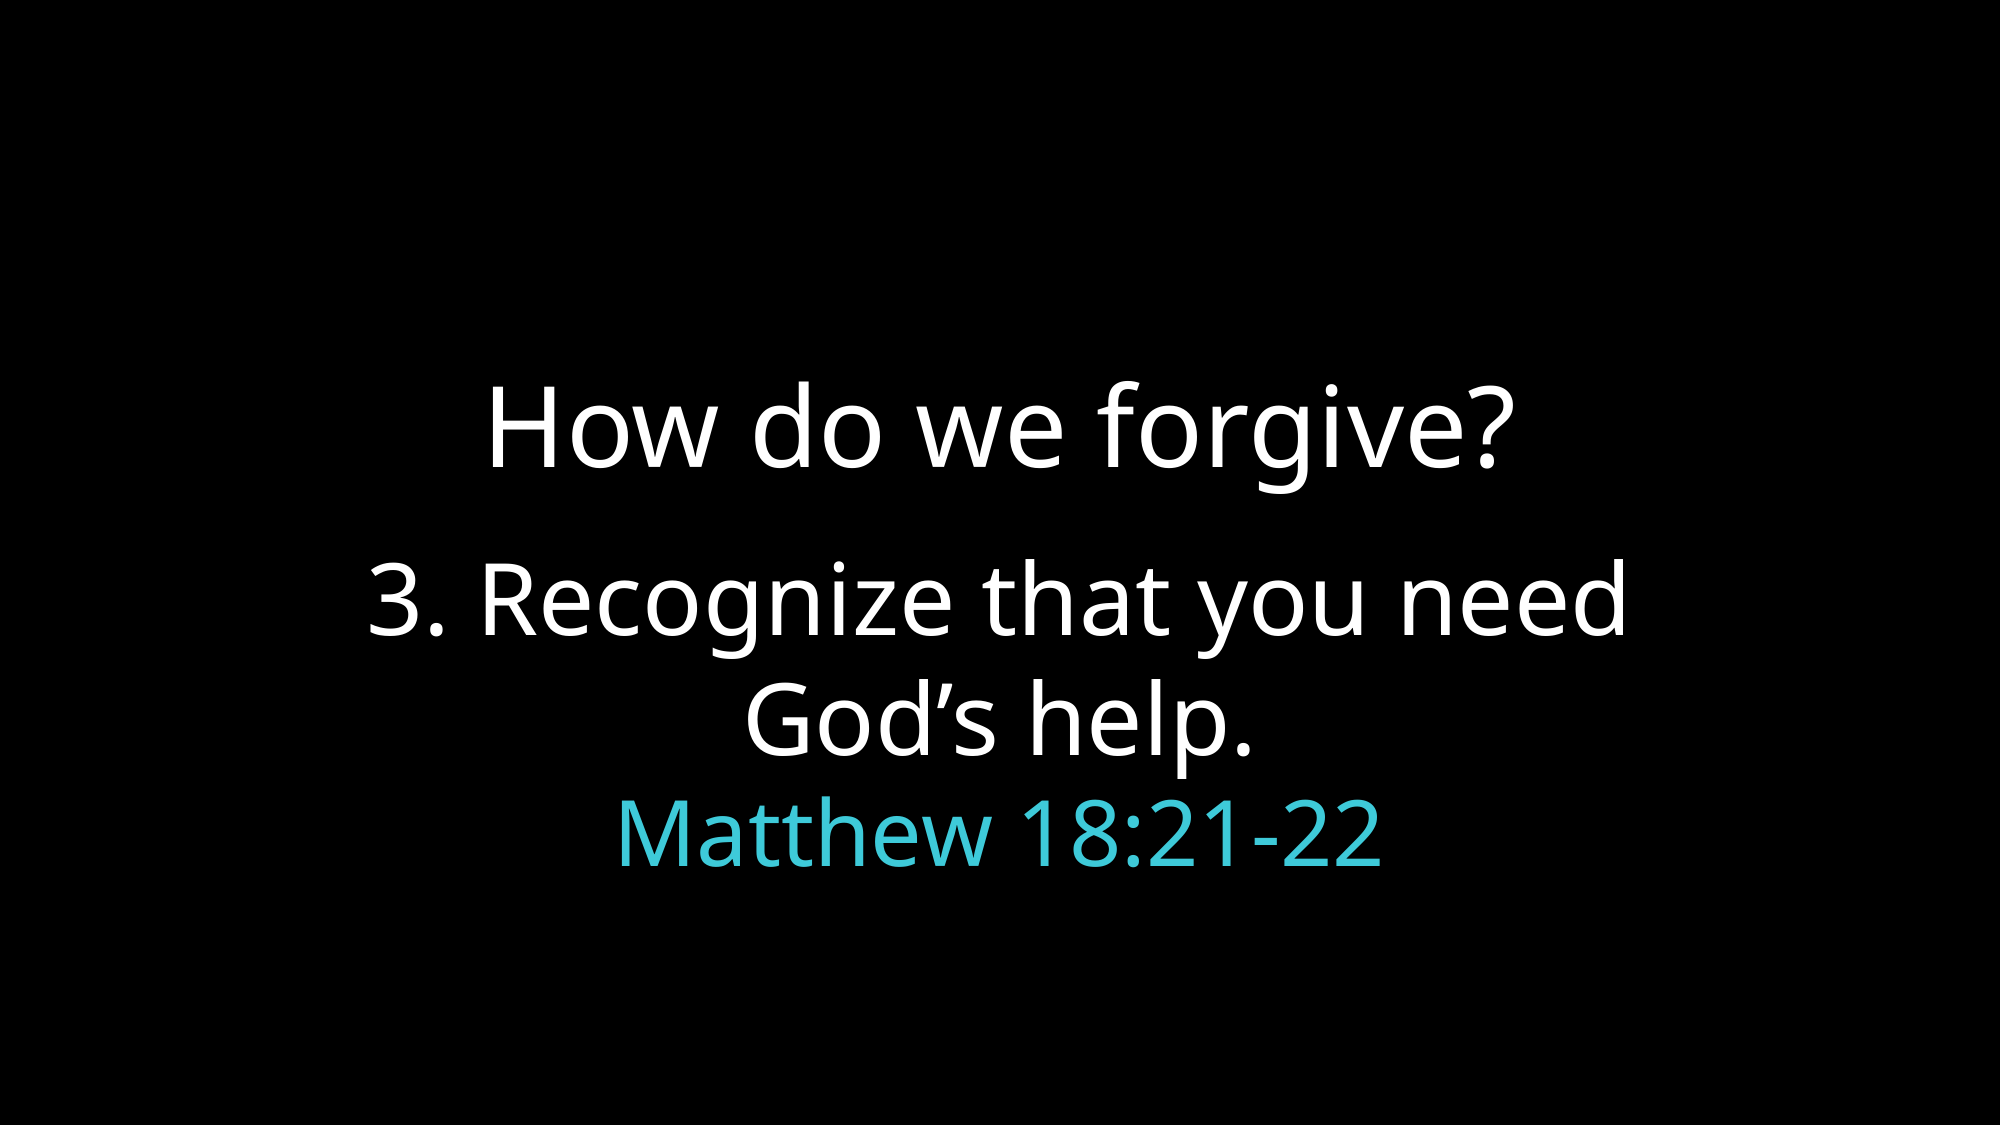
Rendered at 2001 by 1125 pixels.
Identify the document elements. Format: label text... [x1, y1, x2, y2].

text_box How do we forgive? 3. Recognize that you need God’s help. Matthew 18:21-22 [232, 347, 1768, 893]
